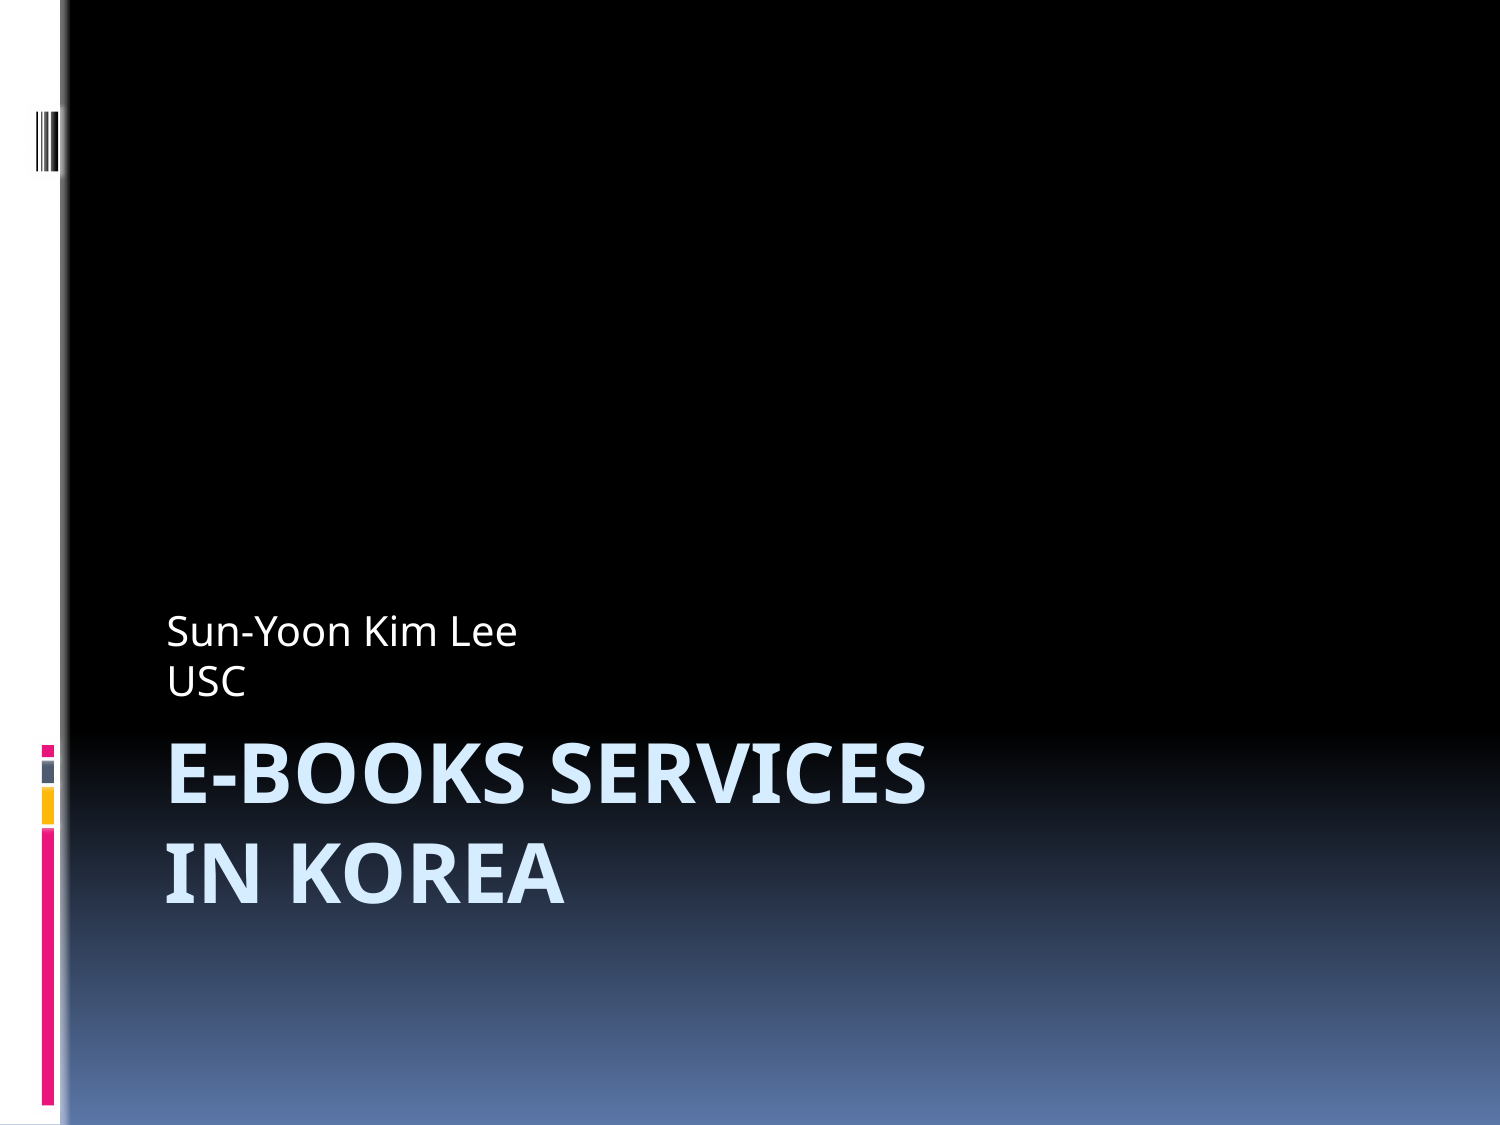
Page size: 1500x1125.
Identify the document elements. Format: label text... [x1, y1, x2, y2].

title E-books Services In Korea [150, 713, 1425, 1037]
subtitle Sun-Yoon Kim Lee USC [150, 464, 1425, 713]
